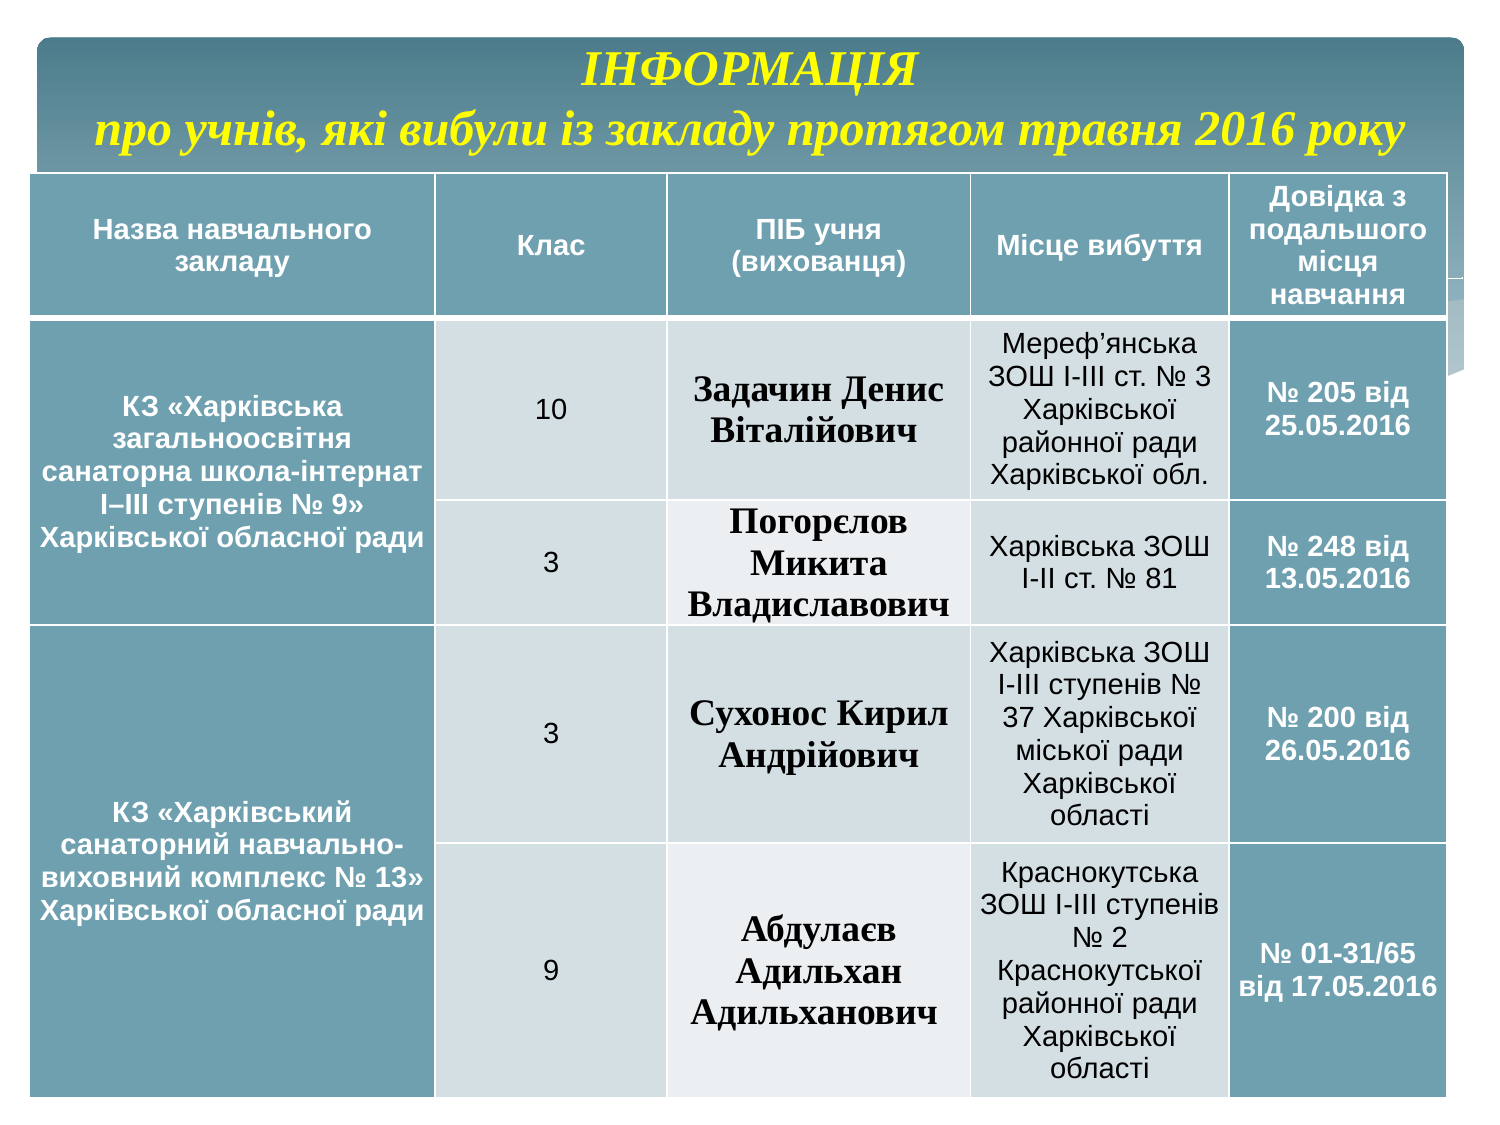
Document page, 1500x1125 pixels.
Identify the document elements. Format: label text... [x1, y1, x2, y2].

table_cell 10 [436, 321, 666, 499]
table_cell КЗ «Харківський санаторний навчально-виховний комплекс № 13» Харківської обласної ради [30, 626, 434, 1097]
table_cell Абдулаєв Адильхан Адильханович [668, 844, 970, 1097]
title ІНФОРМАЦІЯ про учнів, які вибули із закладу протягом травня 2016 року [75, 55, 1425, 172]
table_cell № 248 від 13.05.2016 [1230, 501, 1446, 624]
table_cell Погорєлов Микита Владиславович [668, 501, 970, 624]
table_cell № 01-31/65 від 17.05.2016 [1230, 844, 1446, 1097]
table_cell Задачин Денис Віталійович [668, 321, 970, 499]
table_cell Мереф’янська ЗОШ І-ІІІ ст. № 3 Харківської районної ради Харківської обл. [971, 321, 1228, 499]
table_cell 9 [436, 844, 666, 1097]
table_header Назва навчального закладу [30, 174, 434, 315]
table_cell Сухонос Кирил Андрійович [668, 626, 970, 842]
table_cell Харківська ЗОШ І-ІІІ ступенів № 37 Харківської міської ради Харківської області [971, 626, 1228, 842]
table_cell Харківська ЗОШ І-ІІ ст. № 81 [971, 501, 1228, 624]
table_header Довідка з подальшого місця навчання [1230, 174, 1446, 315]
table_cell 3 [436, 501, 666, 624]
table_header Клас [436, 174, 666, 315]
table_cell № 205 від 25.05.2016 [1230, 321, 1446, 499]
table_cell КЗ «Харківська загальноосвітня санаторна школа-інтернат I–III ступенів № 9» Харківської обласної ради [30, 321, 434, 624]
table_header Місце вибуття [971, 174, 1228, 315]
table_cell № 200 від 26.05.2016 [1230, 626, 1446, 842]
table_header ПІБ учня (вихованця) [668, 174, 970, 315]
table_cell Краснокутська ЗОШ І-ІІІ ступенів № 2 Краснокутської районної ради Харківської області [971, 844, 1228, 1097]
table_cell 3 [436, 626, 666, 842]
